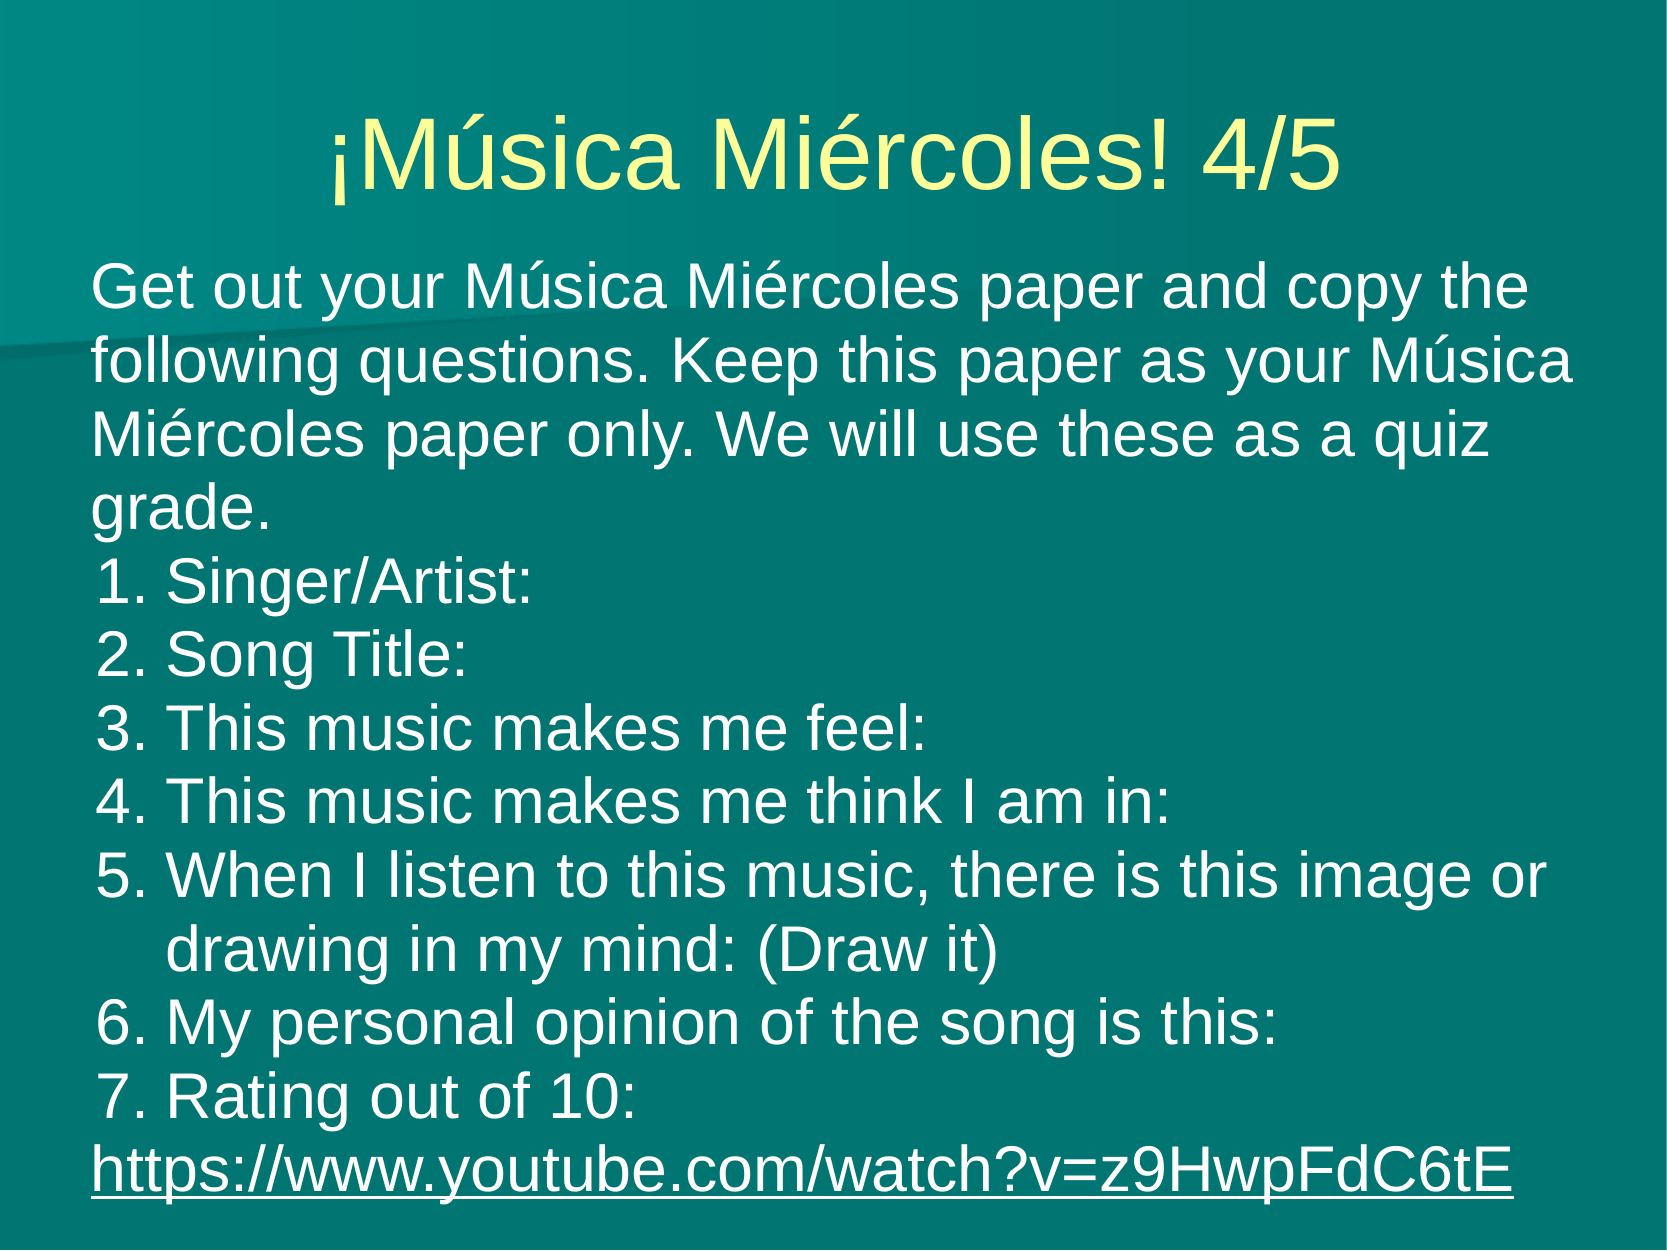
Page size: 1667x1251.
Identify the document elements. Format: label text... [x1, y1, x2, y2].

subtitle Get out your Música Miércoles paper and copy the following questions. Keep this paper as your Música Miércoles paper only. We will use these as a quiz grade. Singer/Artist: Song Title: This music makes me feel: This music makes me think I am in: When I listen to this music, there is this image or drawing in my mind: (Draw it) My personal opinion of the song is this: Rating out of 10: https://www.youtube.com/watch?v=z9HwpFdC6tE [90, 250, 1577, 1053]
title ¡Música Miércoles! 4/5 [90, 58, 1577, 250]
picture [0, 0, 1667, 1250]
